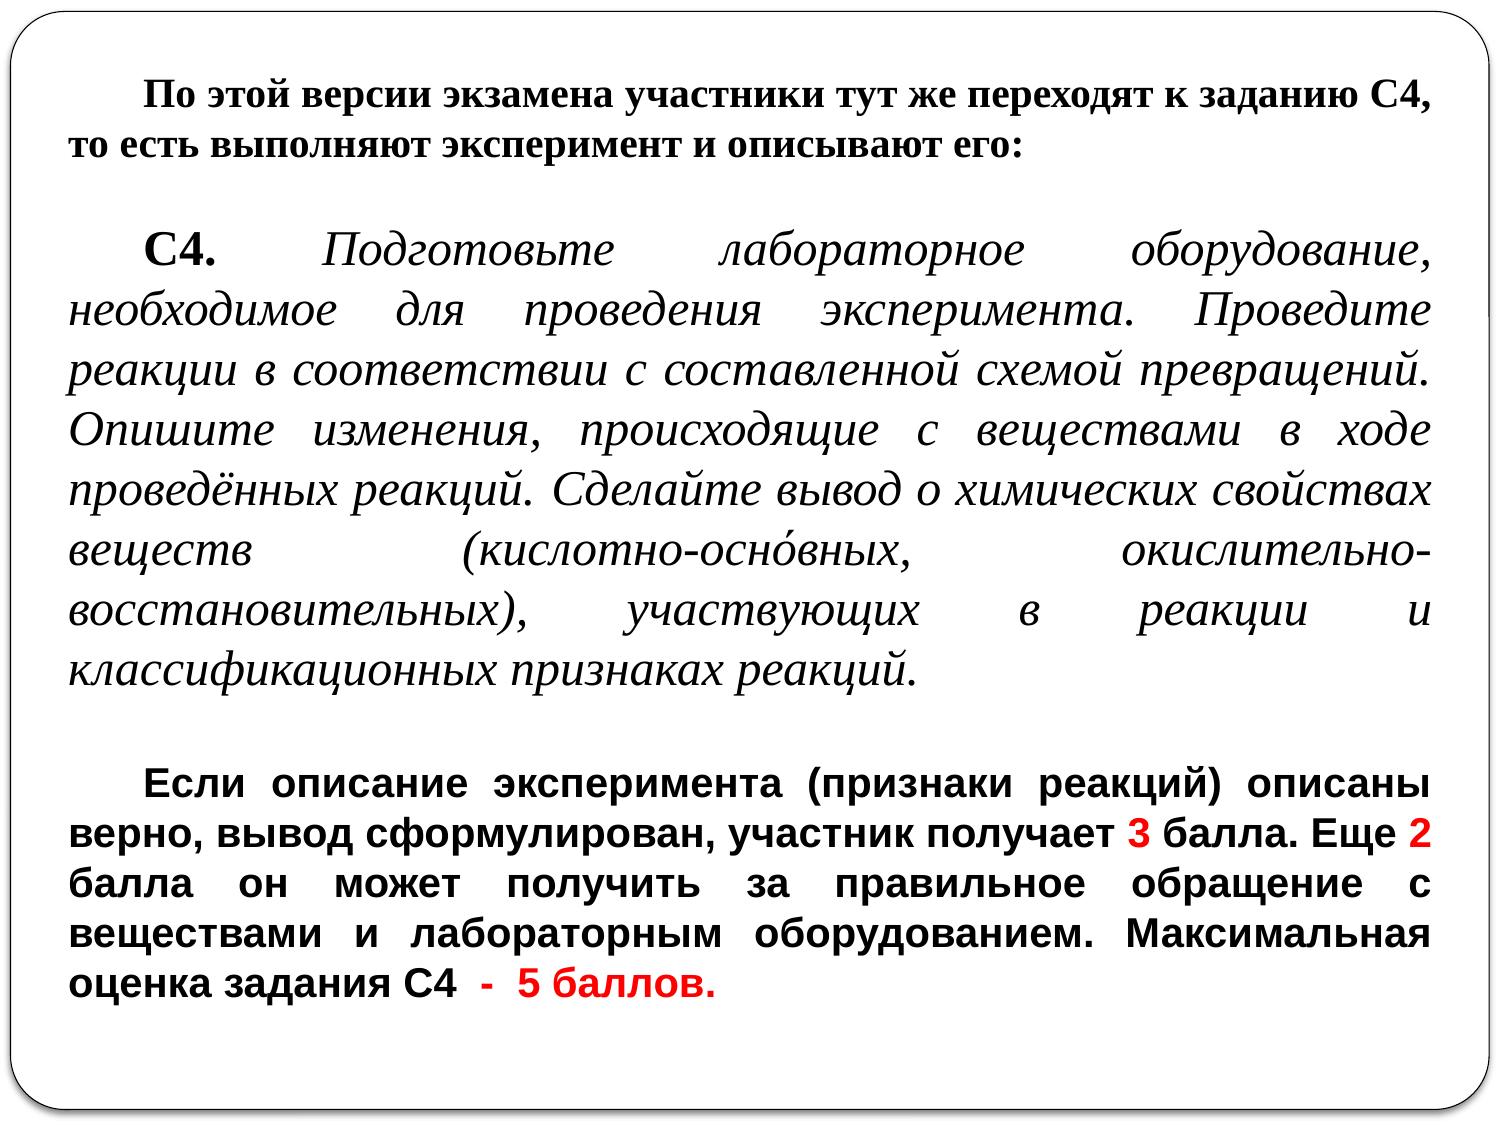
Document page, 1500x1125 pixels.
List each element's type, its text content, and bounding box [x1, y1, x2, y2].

text_box По этой версии экзамена участники тут же переходят к заданию С4, то есть выполняют эксперимент и описывают его: С4. Подготовьте лабораторное оборудование, необходимое для проведения эксперимента. Проведите реакции в соответствии с составленной схемой превращений. Опишите изменения, происходящие с веществами в ходе проведённых реакций. Сделайте вывод о химических свойствах веществ (кислотно-оснόвных, окислительно-восстановительных), участвующих в реакции и классификационных признаках реакций. Если описание эксперимента (признаки реакций) описаны верно, вывод сформулирован, участник получает 3 балла. Еще 2 балла он может получить за правильное обращение с веществами и лабораторным оборудованием. Максимальная оценка задания С4 - 5 баллов. [53, 58, 1447, 1014]
